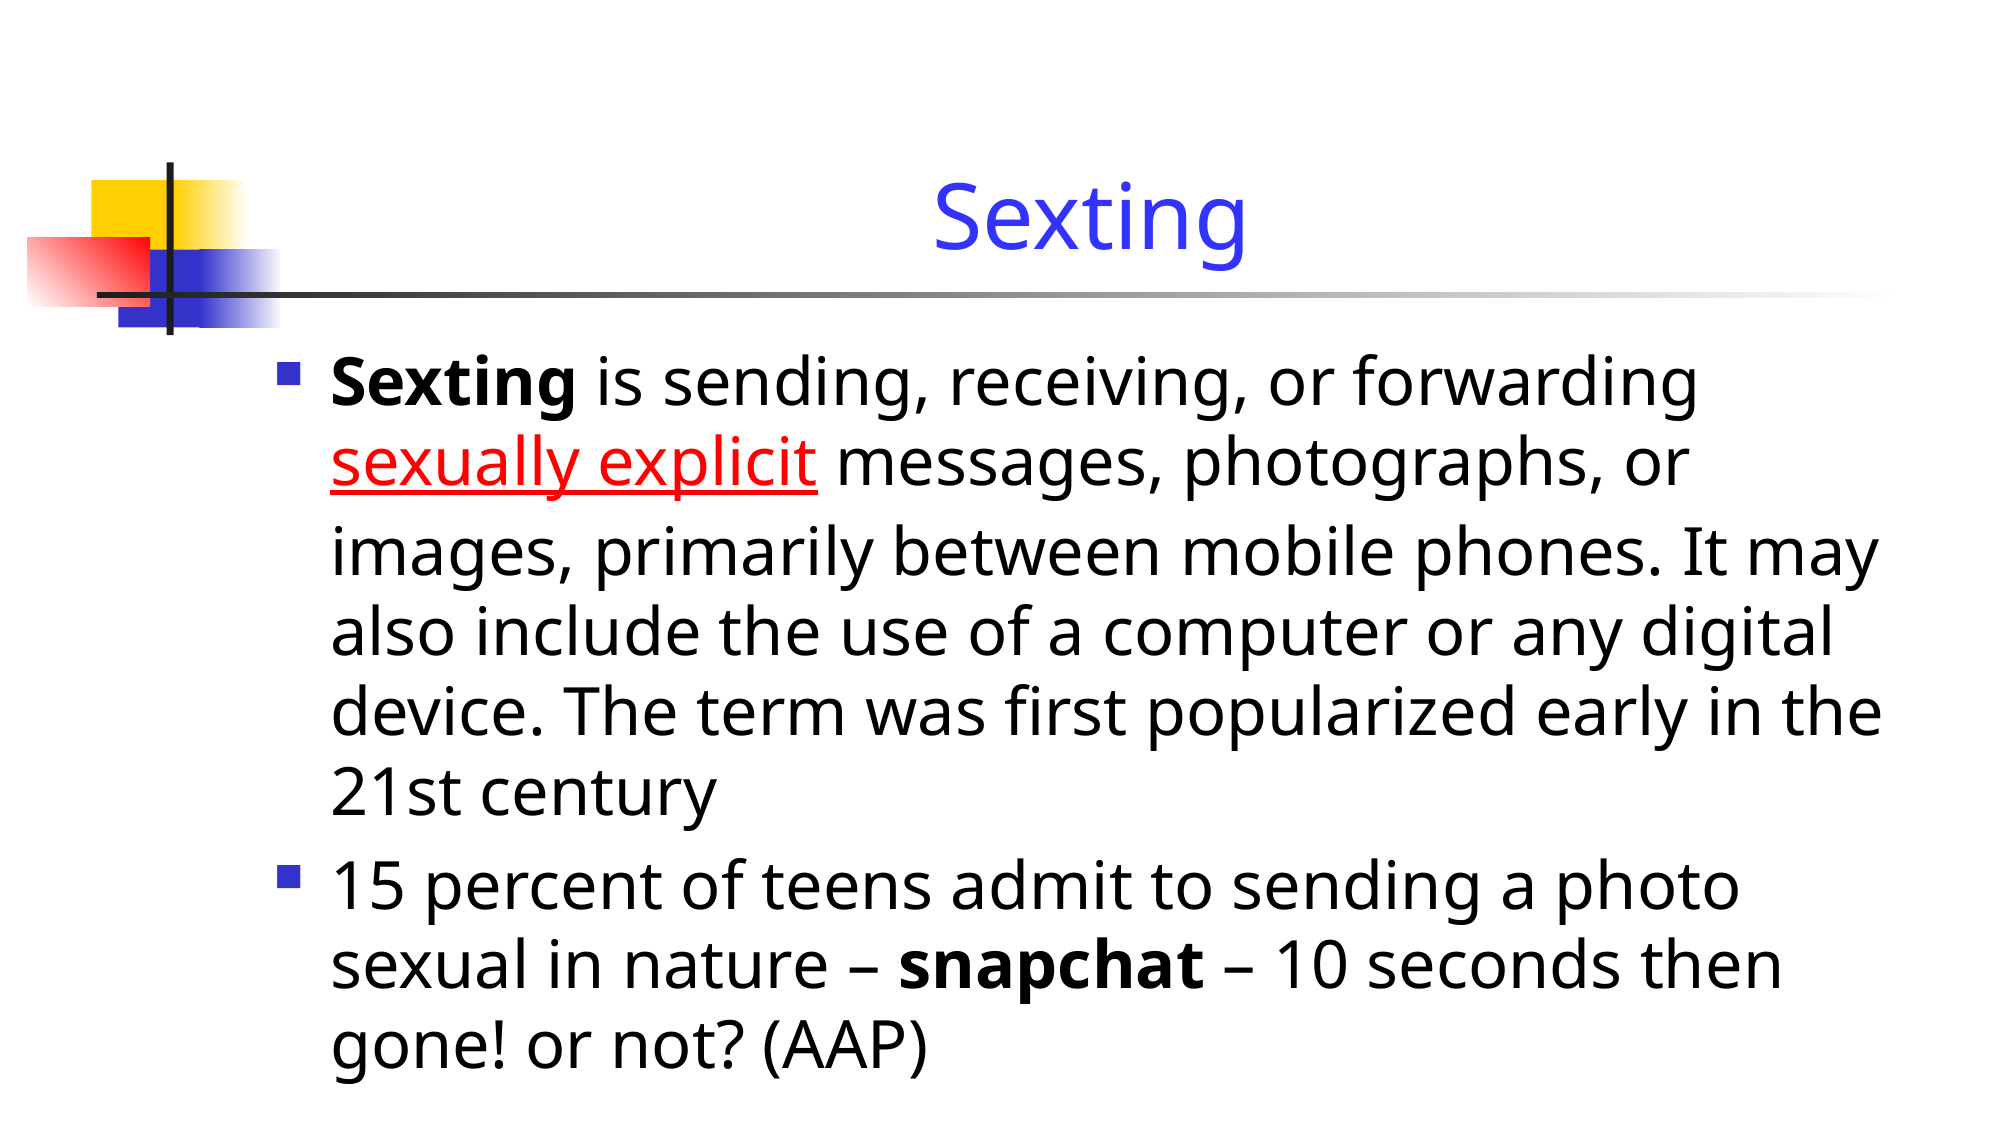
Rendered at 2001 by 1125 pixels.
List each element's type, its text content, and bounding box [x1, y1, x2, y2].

title Sexting [251, 34, 1957, 276]
list Sexting is sending, receiving, or forwarding sexually explicit messages, photographs, or images, primarily between mobile phones. It may also include the use of a computer or any digital device. The term was first popularized early in the 21st century 15 percent of teens admit to sending a photo sexual in nature – snapchat – 10 seconds then gone! or not? (AAP) [258, 330, 1959, 1007]
